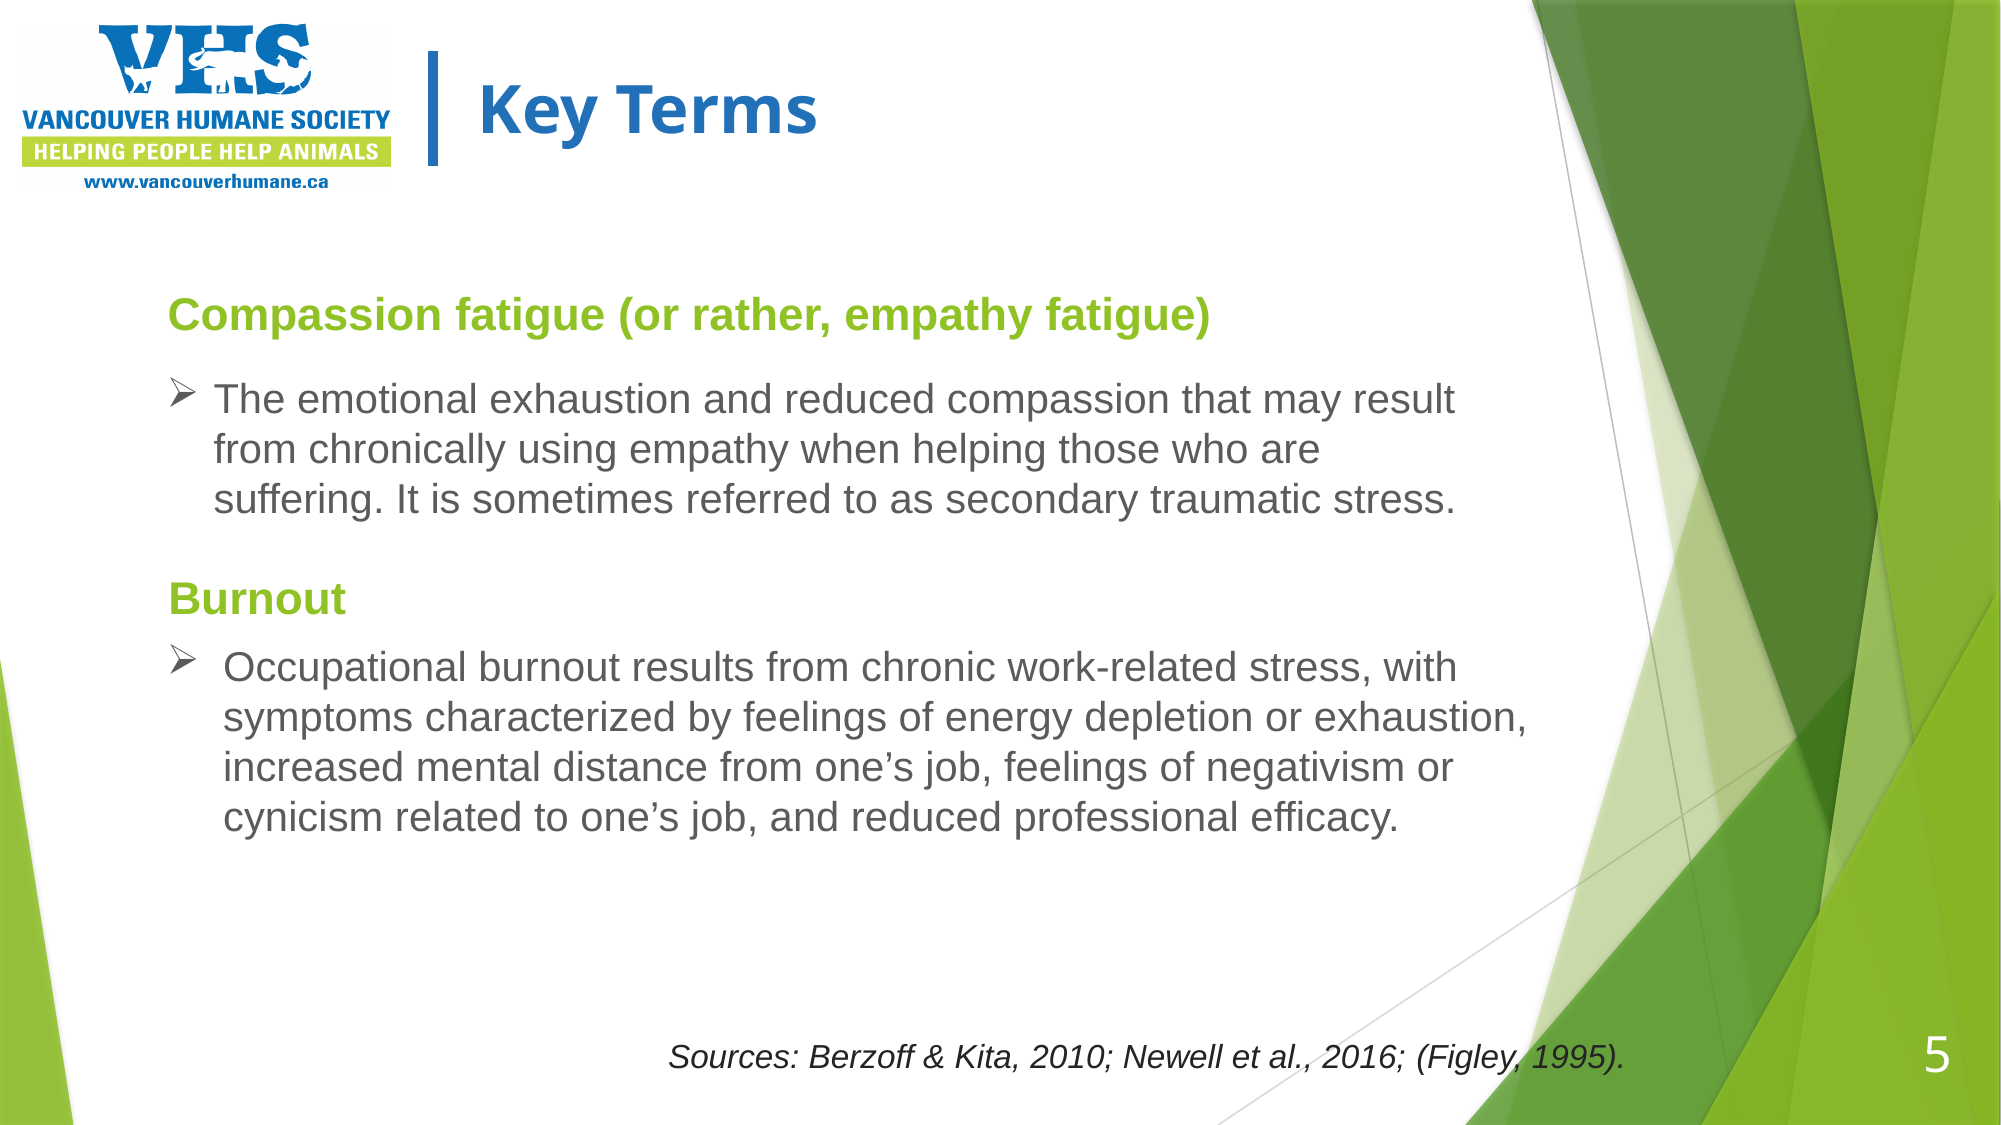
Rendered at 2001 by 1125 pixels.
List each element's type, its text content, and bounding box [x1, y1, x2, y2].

list Compassion fatigue (or rather, empathy fatigue) [152, 267, 1303, 357]
text_box The emotional exhaustion and reduced compassion that may result from chronically using empathy when helping those who are suffering. It is sometimes referred to as secondary traumatic stress. [151, 364, 1493, 530]
text_box Occupational burnout results from chronic work-related stress, with symptoms characterized by feelings of energy depletion or exhaustion, increased mental distance from one’s job, feelings of negativism or cynicism related to one’s job, and reduced professional efficacy. [151, 631, 1616, 897]
picture [22, 17, 391, 188]
text_box Burnout [153, 561, 514, 632]
slide_number 5 [1854, 1026, 1967, 1087]
title Key Terms [462, 58, 1307, 155]
text_box Sources: Berzoff & Kita, 2010; Newell et al., 2016; (Figley, 1995). [653, 1027, 1685, 1083]
